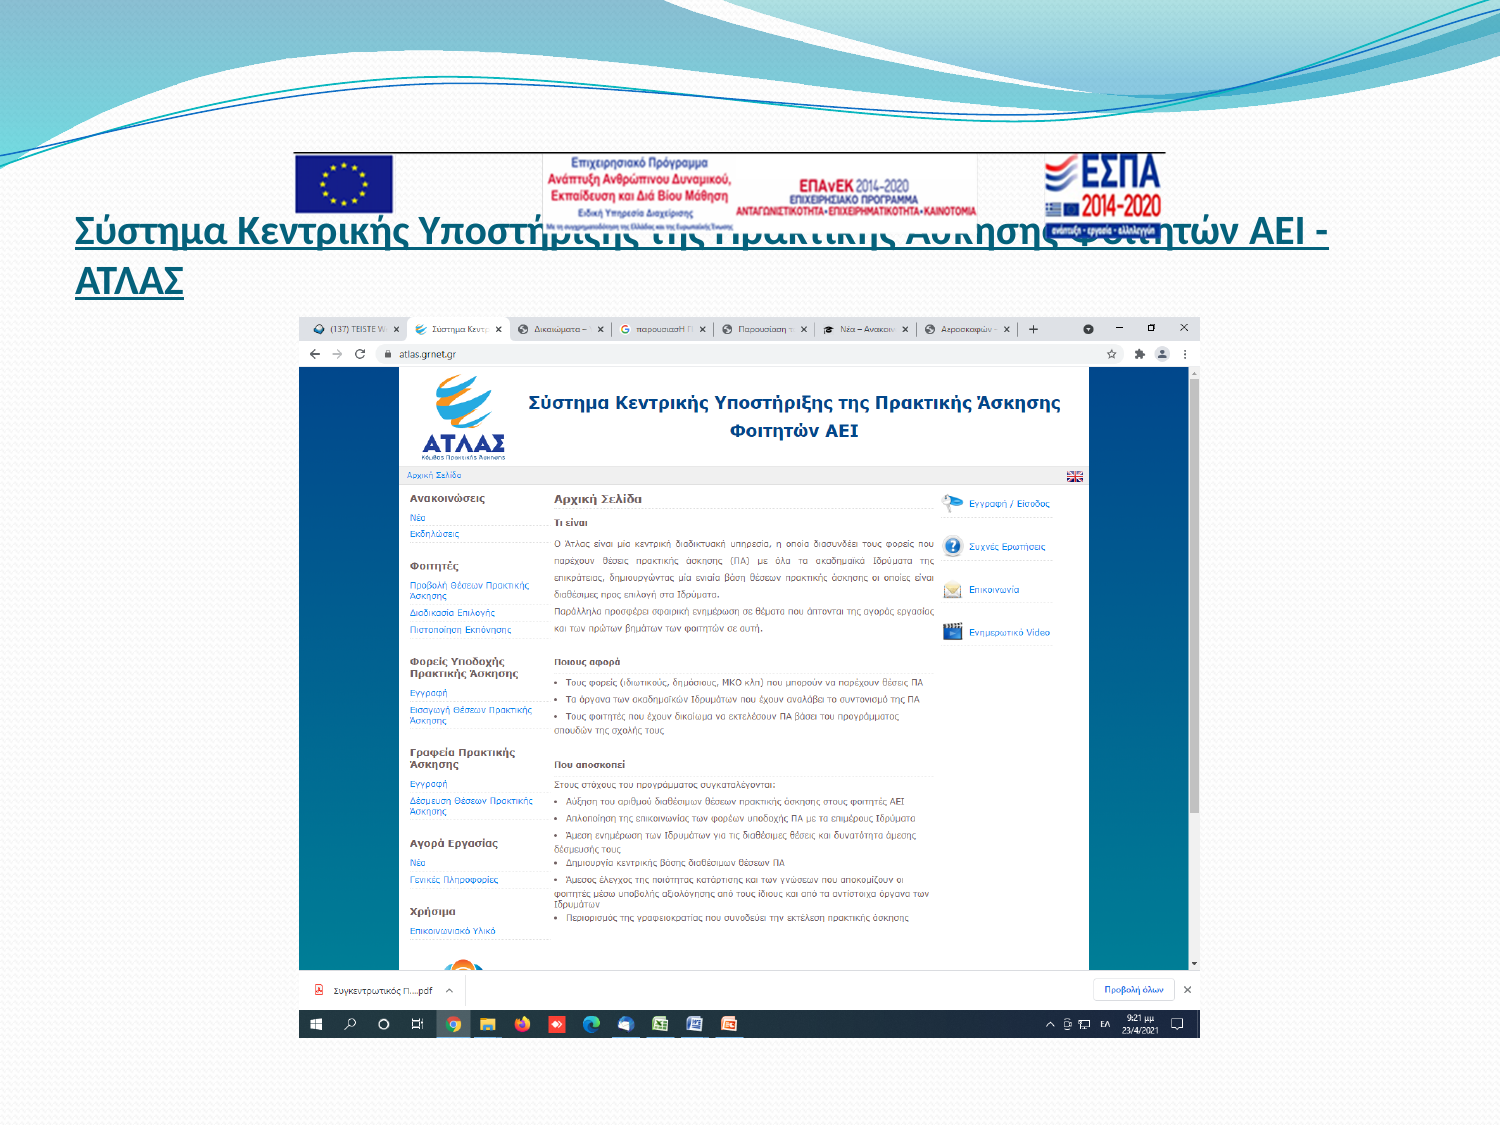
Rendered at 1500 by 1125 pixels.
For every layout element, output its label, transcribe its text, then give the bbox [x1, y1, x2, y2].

picture [1003, 228, 1010, 240]
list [299, 317, 1201, 1038]
picture [292, 152, 1167, 241]
picture [506, 228, 515, 241]
picture [521, 228, 530, 241]
picture [449, 228, 455, 241]
picture [983, 228, 988, 241]
title Σύστημα Κεντρικής Υποστήριξης της Πρακτικής Άσκησης Φοιτητών ΑΕΙ - ΑΤΛΑΣ [75, 115, 1425, 303]
picture [323, 228, 330, 240]
picture [494, 228, 501, 240]
picture [472, 228, 480, 240]
picture [293, 228, 303, 241]
picture [1015, 228, 1022, 241]
picture [379, 228, 384, 241]
picture [1028, 228, 1034, 241]
